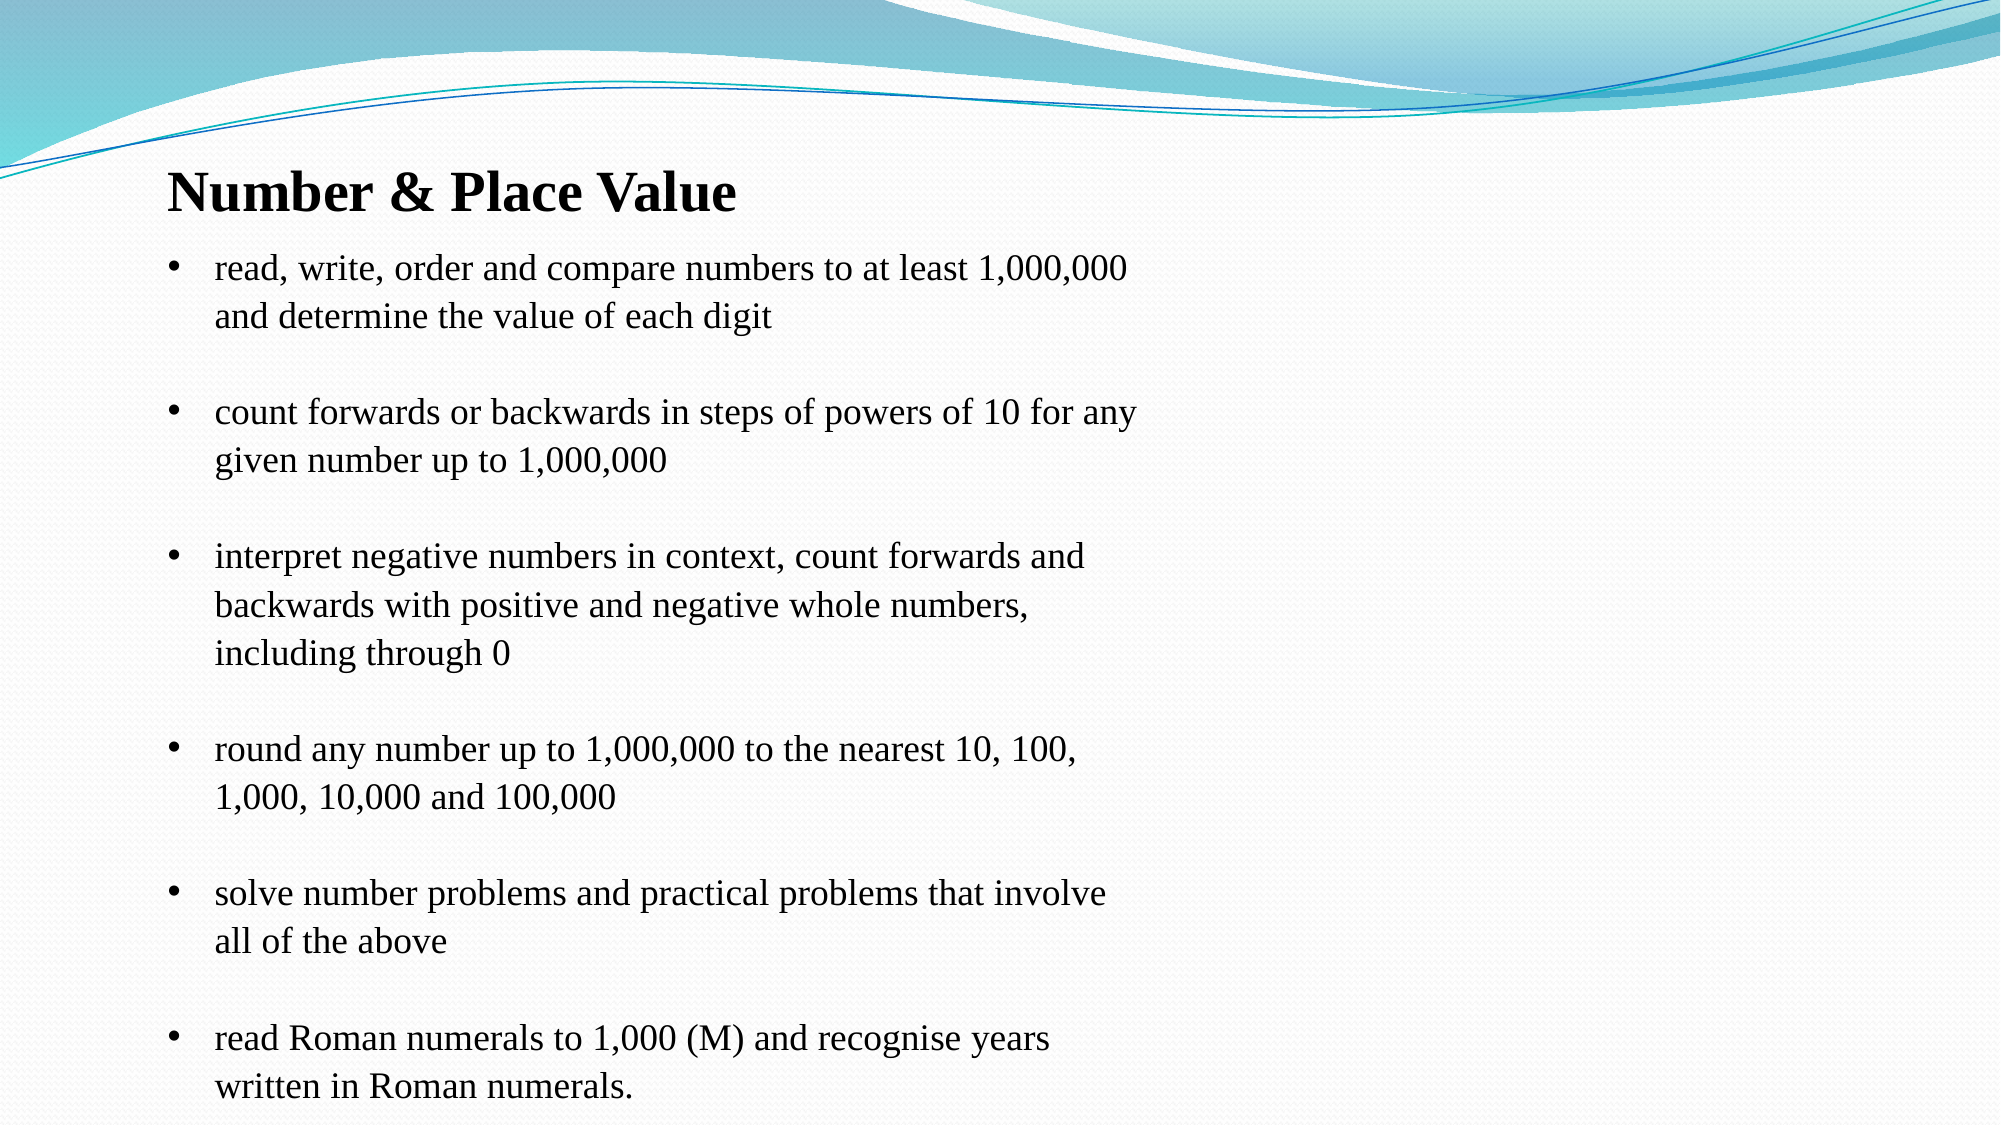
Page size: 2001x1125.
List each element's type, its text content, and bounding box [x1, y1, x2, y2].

text_box Number & Place Value read, write, order and compare numbers to at least 1,000,000 and determine the value of each digit count forwards or backwards in steps of powers of 10 for any given number up to 1,000,000 interpret negative numbers in context, count forwards and backwards with positive and negative whole numbers, including through 0 round any number up to 1,000,000 to the nearest 10, 100, 1,000, 10,000 and 100,000 solve number problems and practical problems that involve all of the above read Roman numerals to 1,000 (M) and recognise years written in Roman numerals. [153, 140, 1153, 1125]
